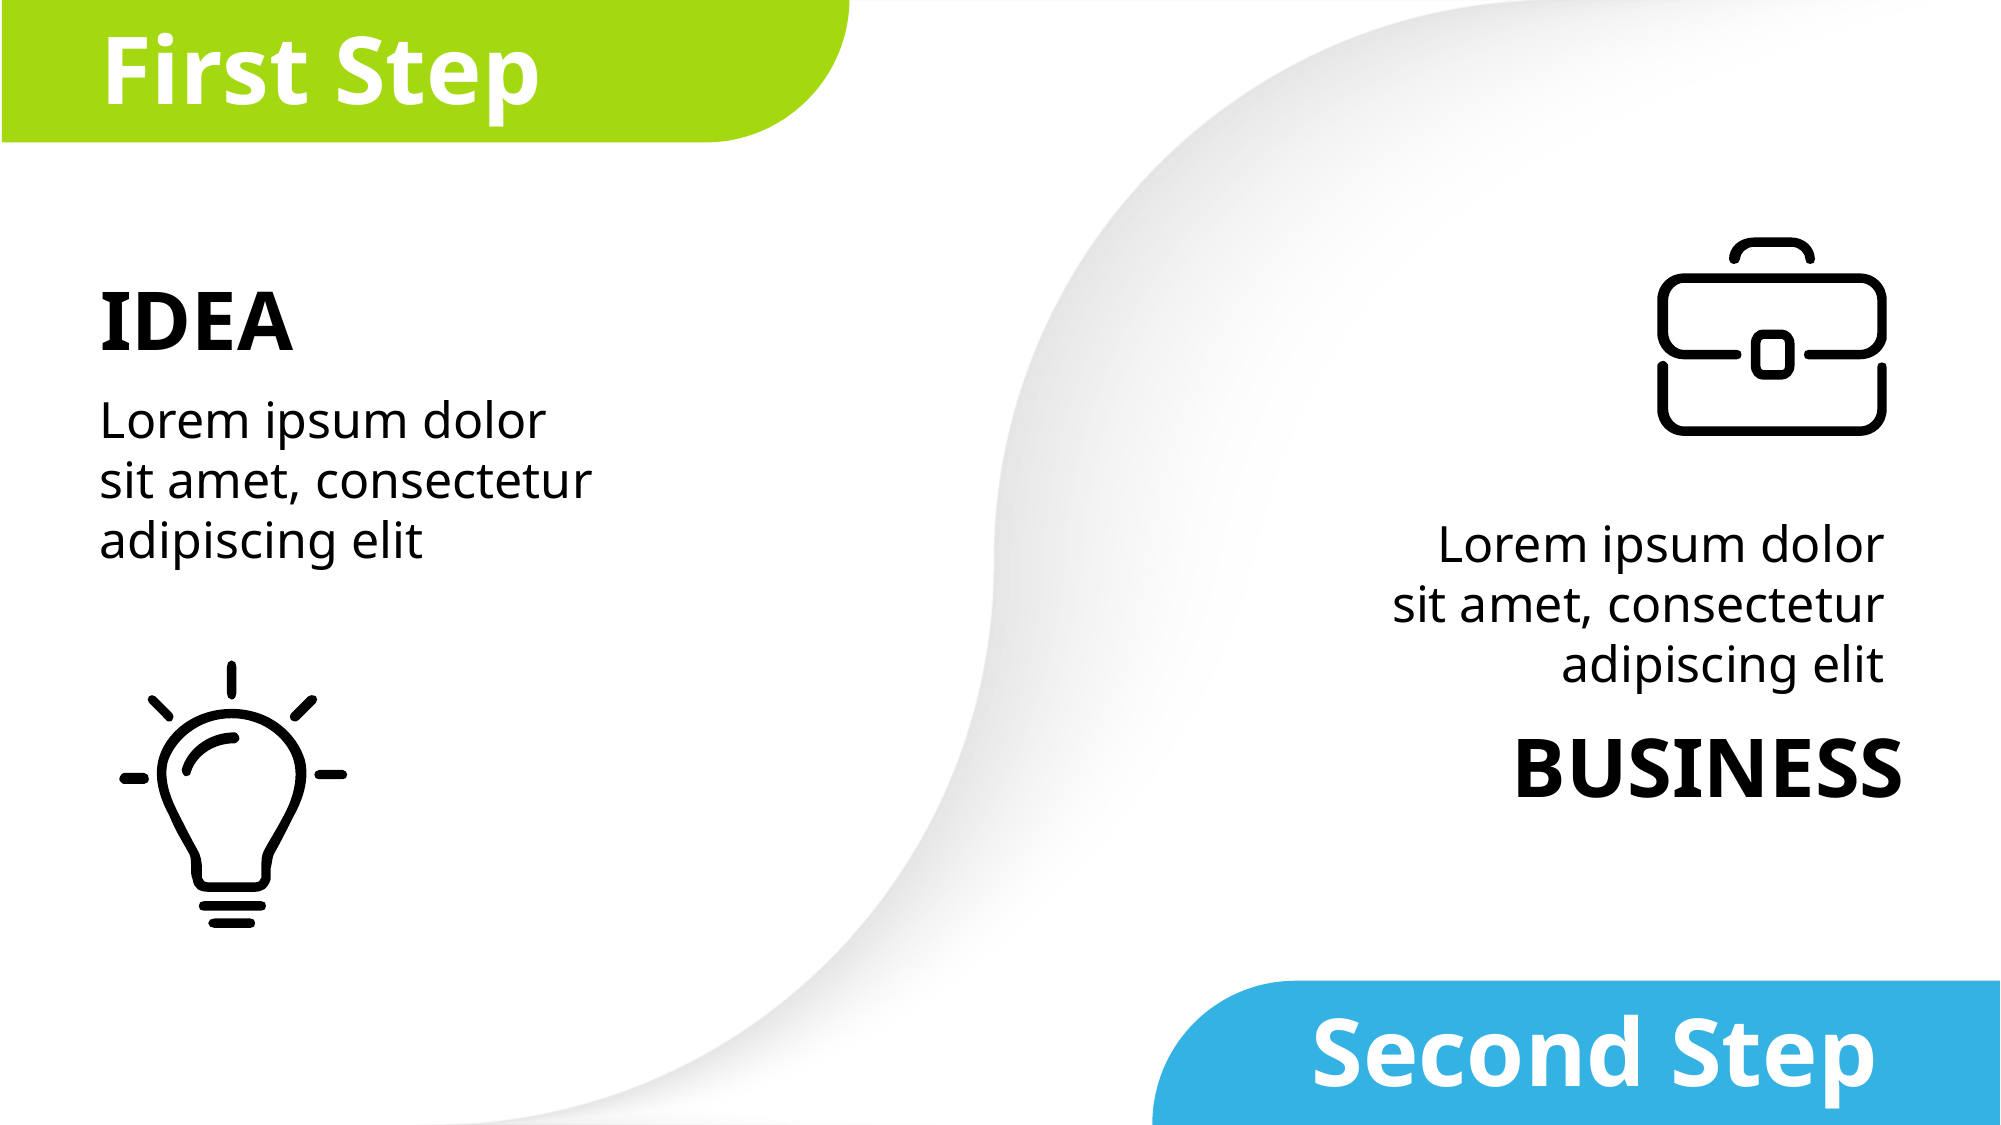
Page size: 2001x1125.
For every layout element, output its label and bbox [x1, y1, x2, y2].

text_box [1, 0, 850, 143]
picture [1, 0, 2000, 1125]
text_box [1152, 980, 2000, 1125]
